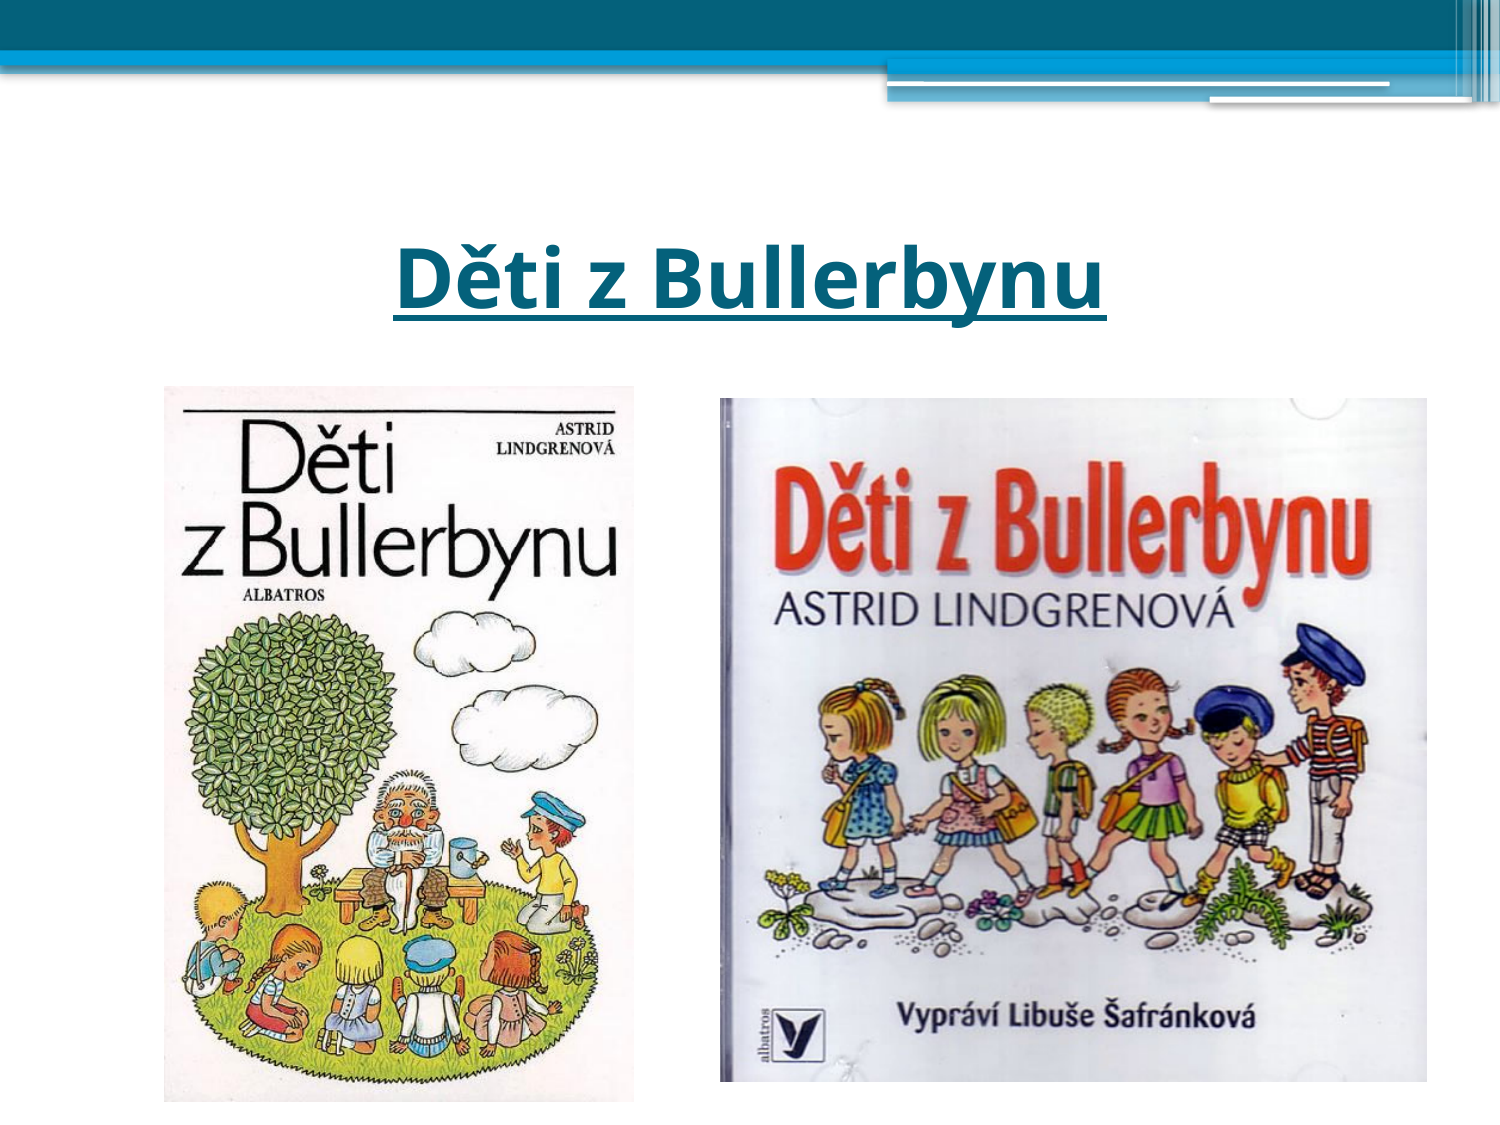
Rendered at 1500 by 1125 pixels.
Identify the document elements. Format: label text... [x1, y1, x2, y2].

picture [720, 398, 1427, 1083]
picture [163, 386, 634, 1102]
title Děti z Bullerbynu [75, 187, 1425, 363]
